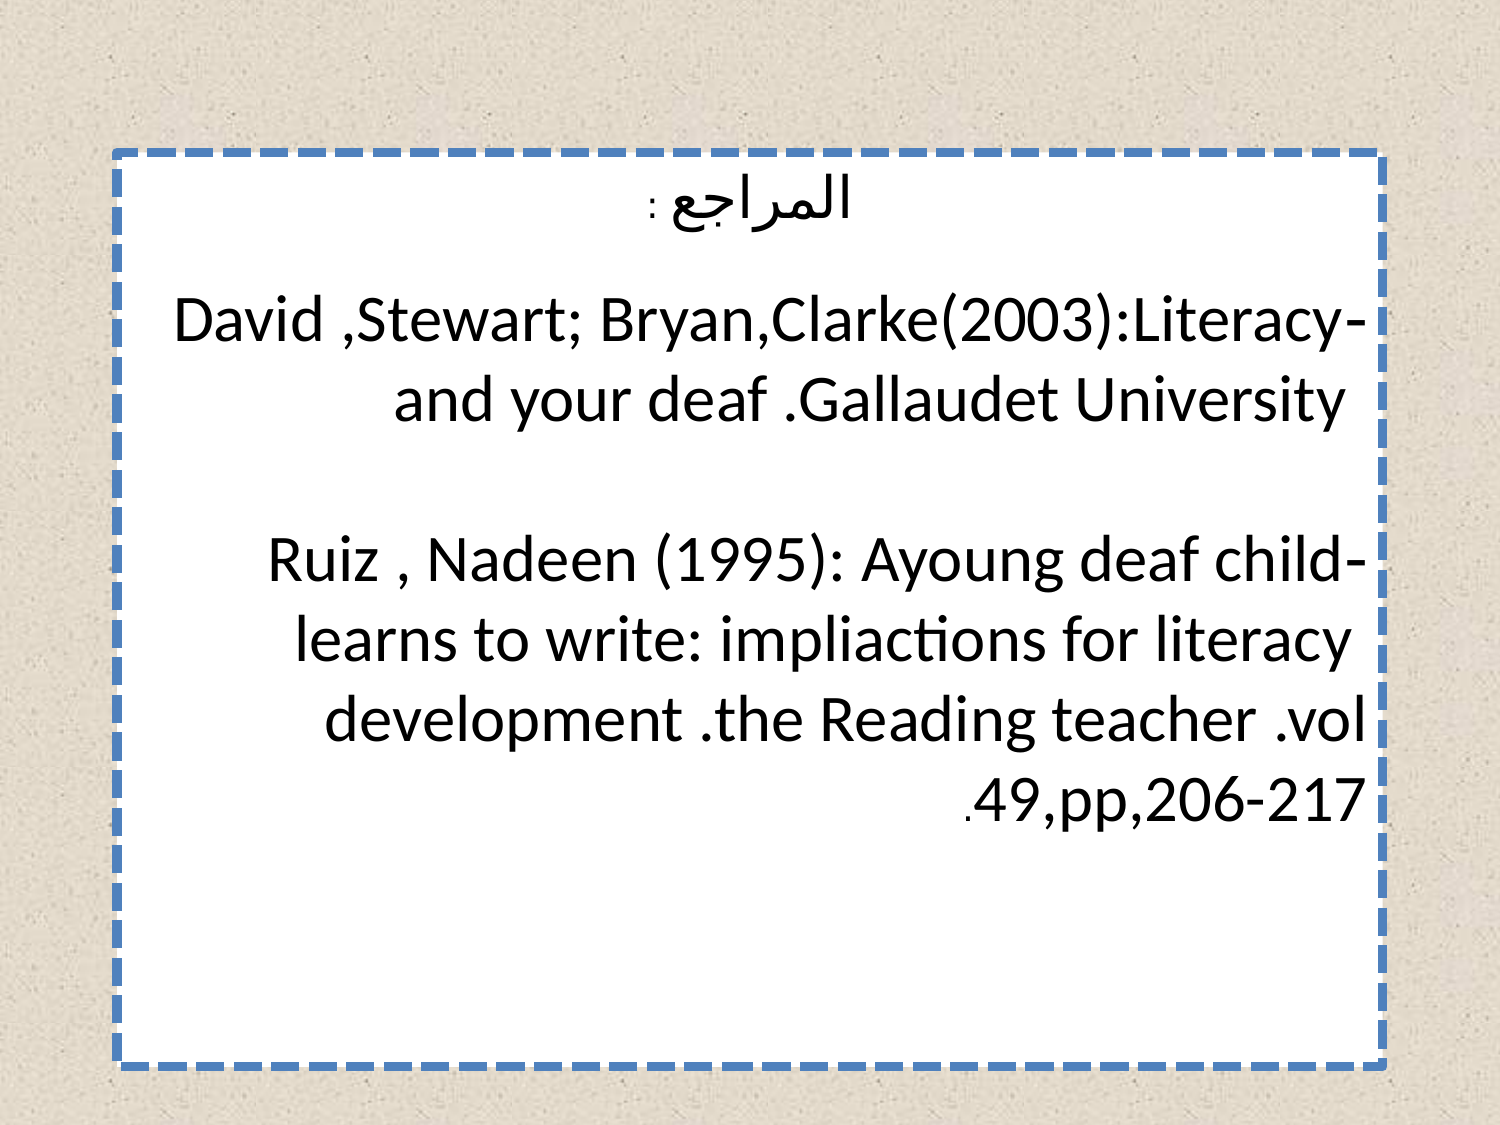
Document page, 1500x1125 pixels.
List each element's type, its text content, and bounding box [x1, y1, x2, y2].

picture [0, 0, 1500, 1125]
text_box المراجع : -David ,Stewart; Bryan,Clarke(2003):Literacy and your deaf .Gallaudet University -Ruiz , Nadeen (1995): Ayoung deaf child learns to write: impliactions for literacy development .the Reading teacher .vol 49,pp,206-217. [115, 150, 1385, 1069]
